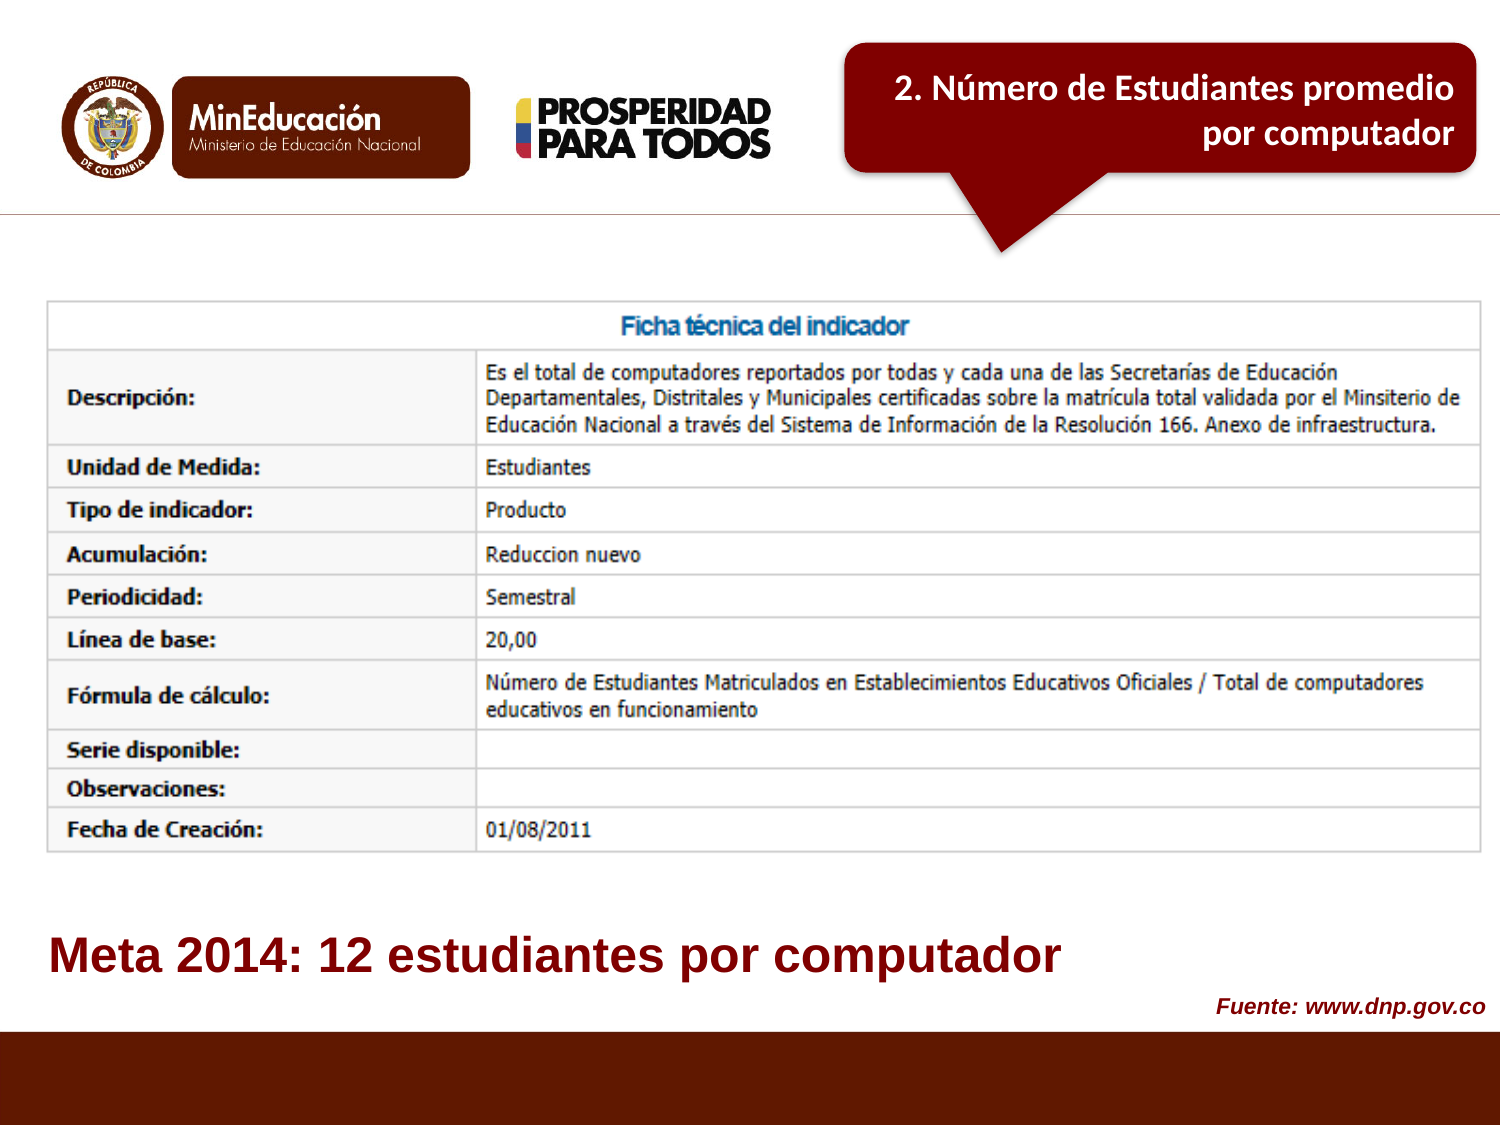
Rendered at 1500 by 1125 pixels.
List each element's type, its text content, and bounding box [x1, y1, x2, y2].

text_box 2. Número de Estudiantes promedio por computador [844, 42, 1477, 253]
text_box Meta 2014: 12 estudiantes por computador [33, 914, 1161, 990]
text_box Fuente: www.dnp.gov.co [1111, 952, 1500, 1059]
picture [0, 0, 1500, 1125]
